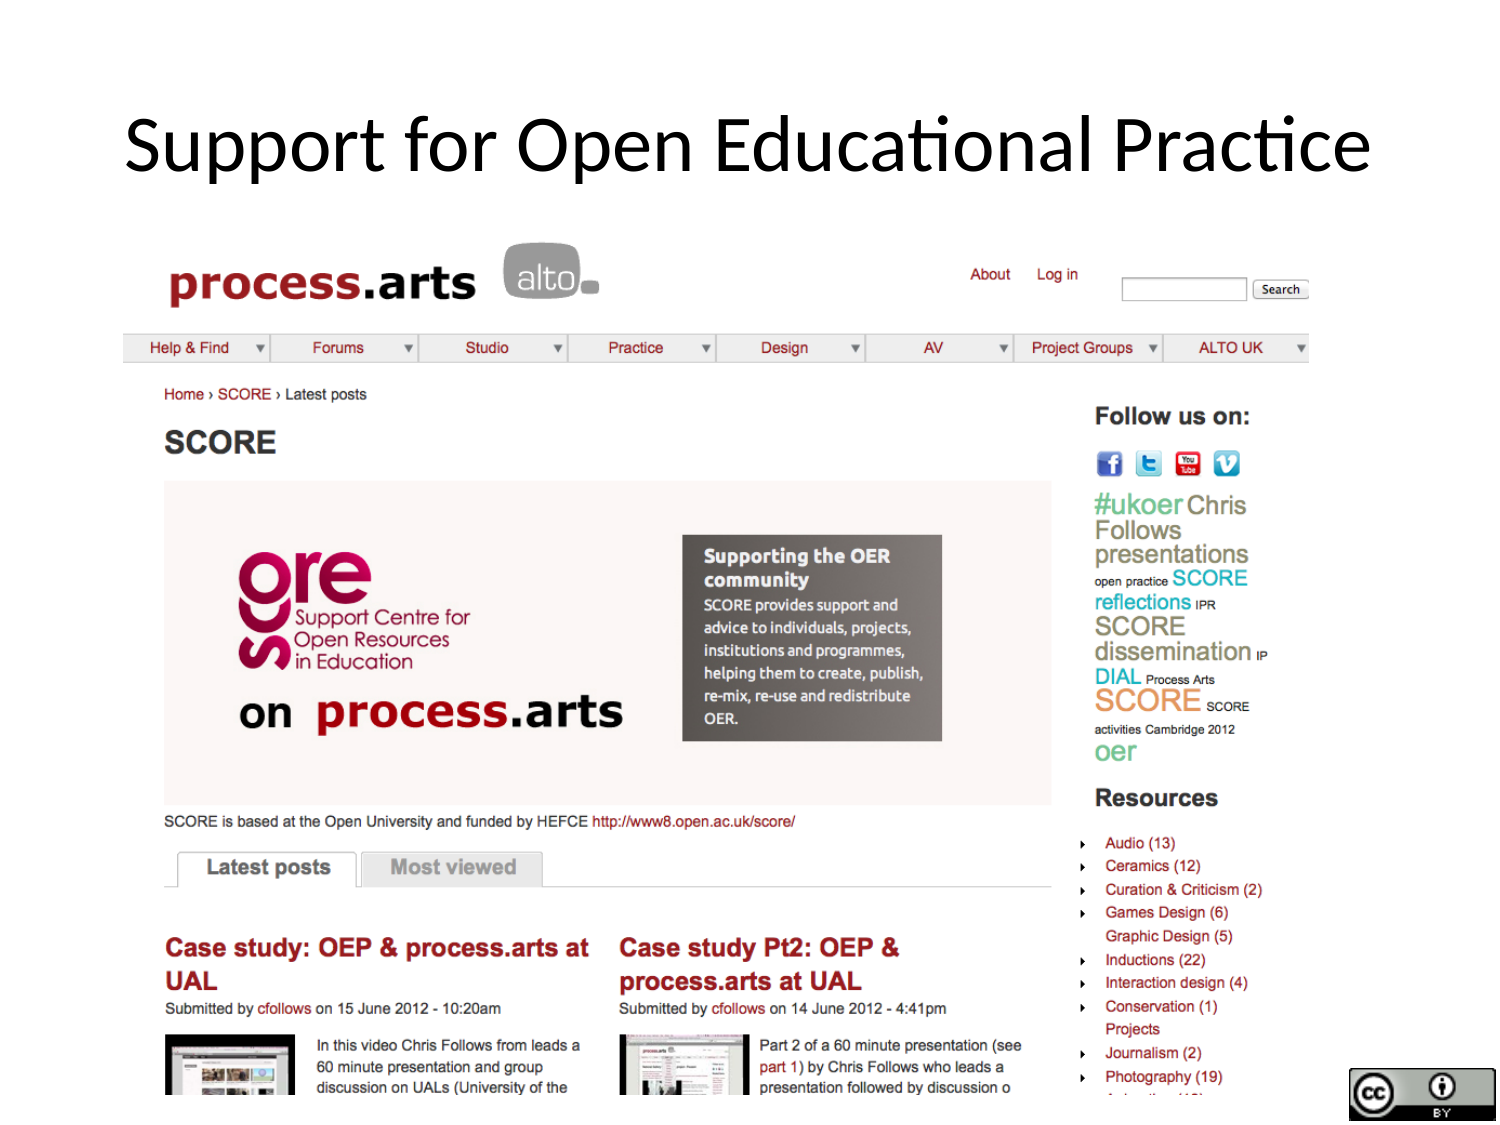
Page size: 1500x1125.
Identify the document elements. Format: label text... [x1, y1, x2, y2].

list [0, 232, 1500, 1096]
picture [1348, 1068, 1496, 1121]
title Support for Open Educational Practice [75, 45, 1425, 230]
